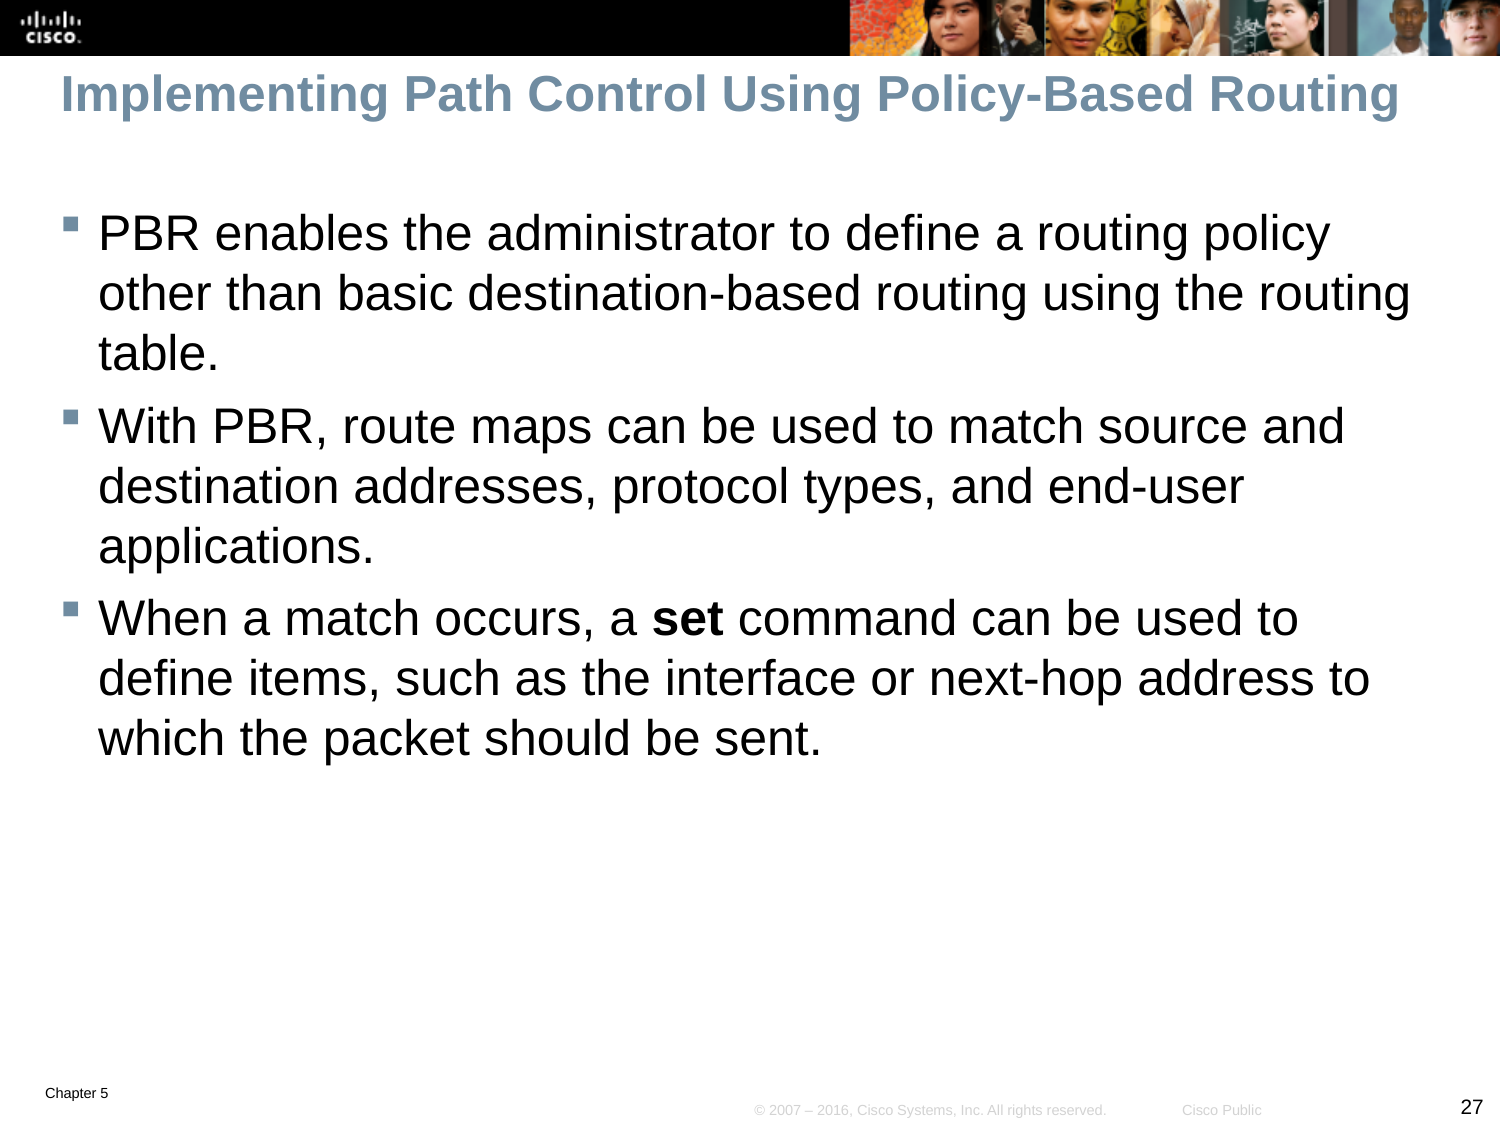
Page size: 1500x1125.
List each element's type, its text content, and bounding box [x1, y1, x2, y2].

list PBR enables the administrator to define a routing policy other than basic destination-based routing using the routing table. With PBR, route maps can be used to match source and destination addresses, protocol types, and end-user applications. When a match occurs, a set command can be used to define items, such as the interface or next-hop address to which the packet should be sent. [45, 193, 1444, 1037]
title Implementing Path Control Using Policy-Based Routing [45, 59, 1444, 182]
picture [0, 0, 1500, 56]
